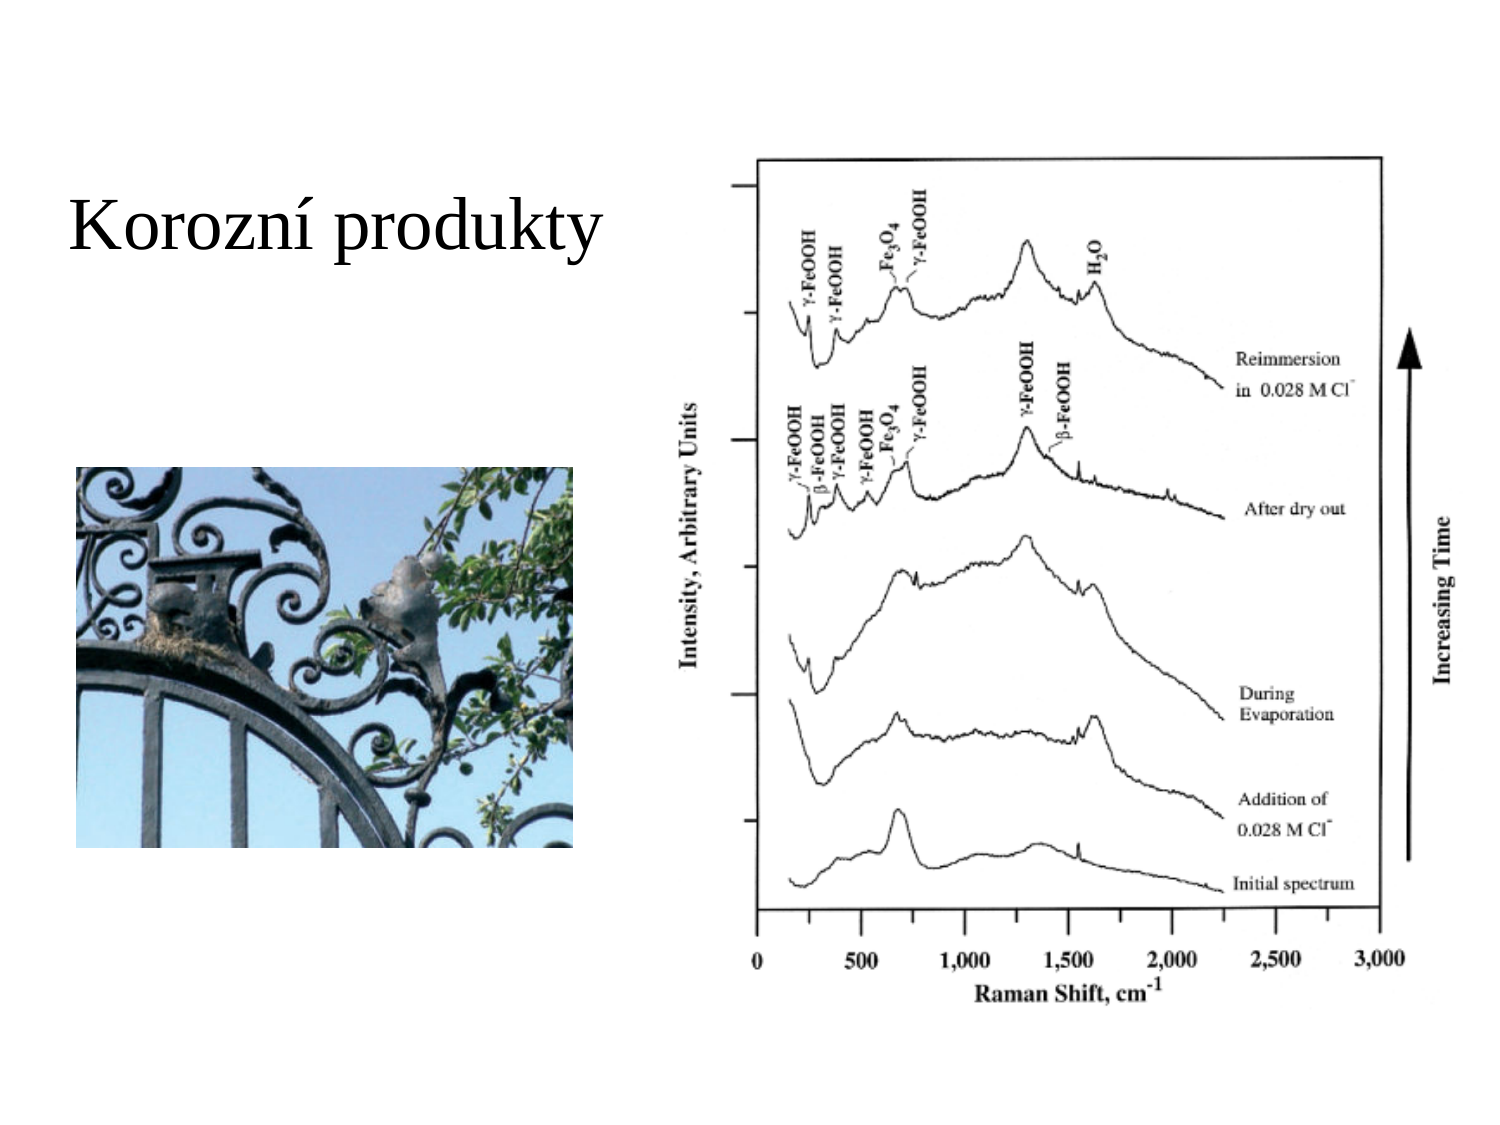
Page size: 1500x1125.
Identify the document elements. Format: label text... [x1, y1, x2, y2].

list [667, 148, 1464, 1013]
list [76, 467, 573, 848]
title Korozní produkty [53, 125, 620, 313]
